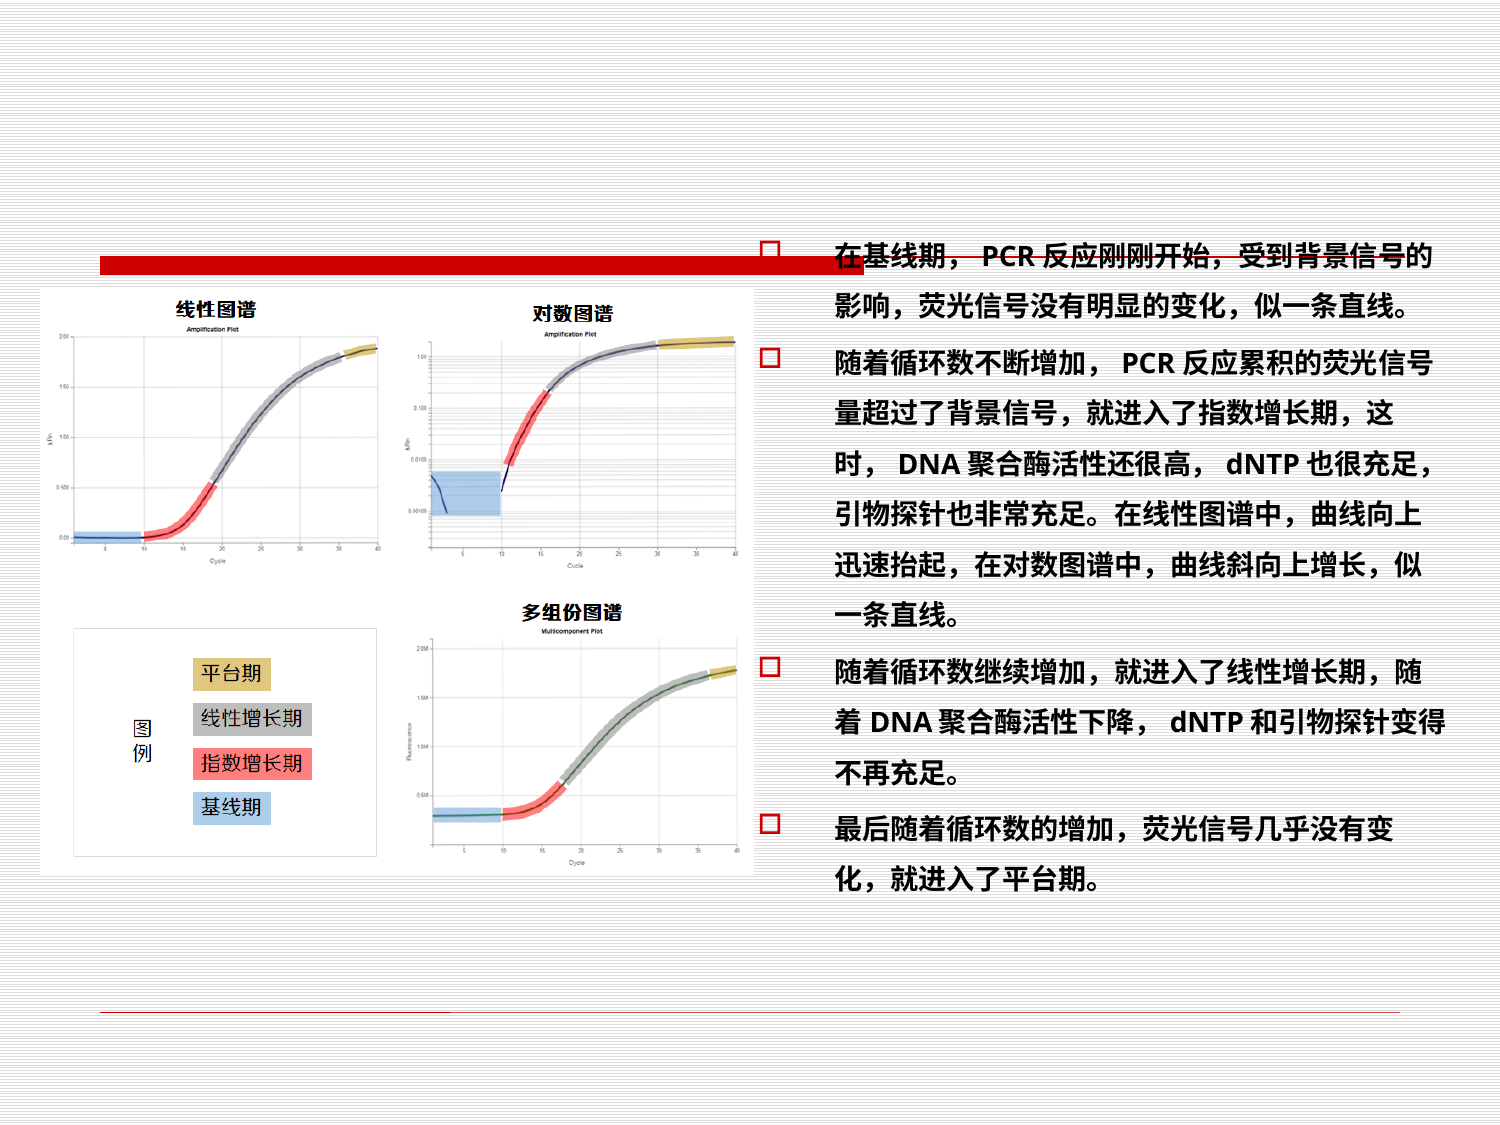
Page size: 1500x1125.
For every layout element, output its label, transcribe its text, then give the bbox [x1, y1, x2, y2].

list 在基线期，PCR反应刚刚开始，受到背景信号的影响，荧光信号没有明显的变化，似一条直线。 随着循环数不断增加，PCR反应累积的荧光信号量超过了背景信号，就进入了指数增长期，这时，DNA聚合酶活性还很高，dNTP也很充足，引物探针也非常充足。在线性图谱中，曲线向上迅速抬起，在对数图谱中，曲线斜向上增长，似一条直线。 随着循环数继续增加，就进入了线性增长期，随着DNA聚合酶活性下降，dNTP和引物探针变得不再充足。 最后随着循环数的增加，荧光信号几乎没有变化，就进入了平台期。 [742, 213, 1463, 928]
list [40, 288, 754, 876]
